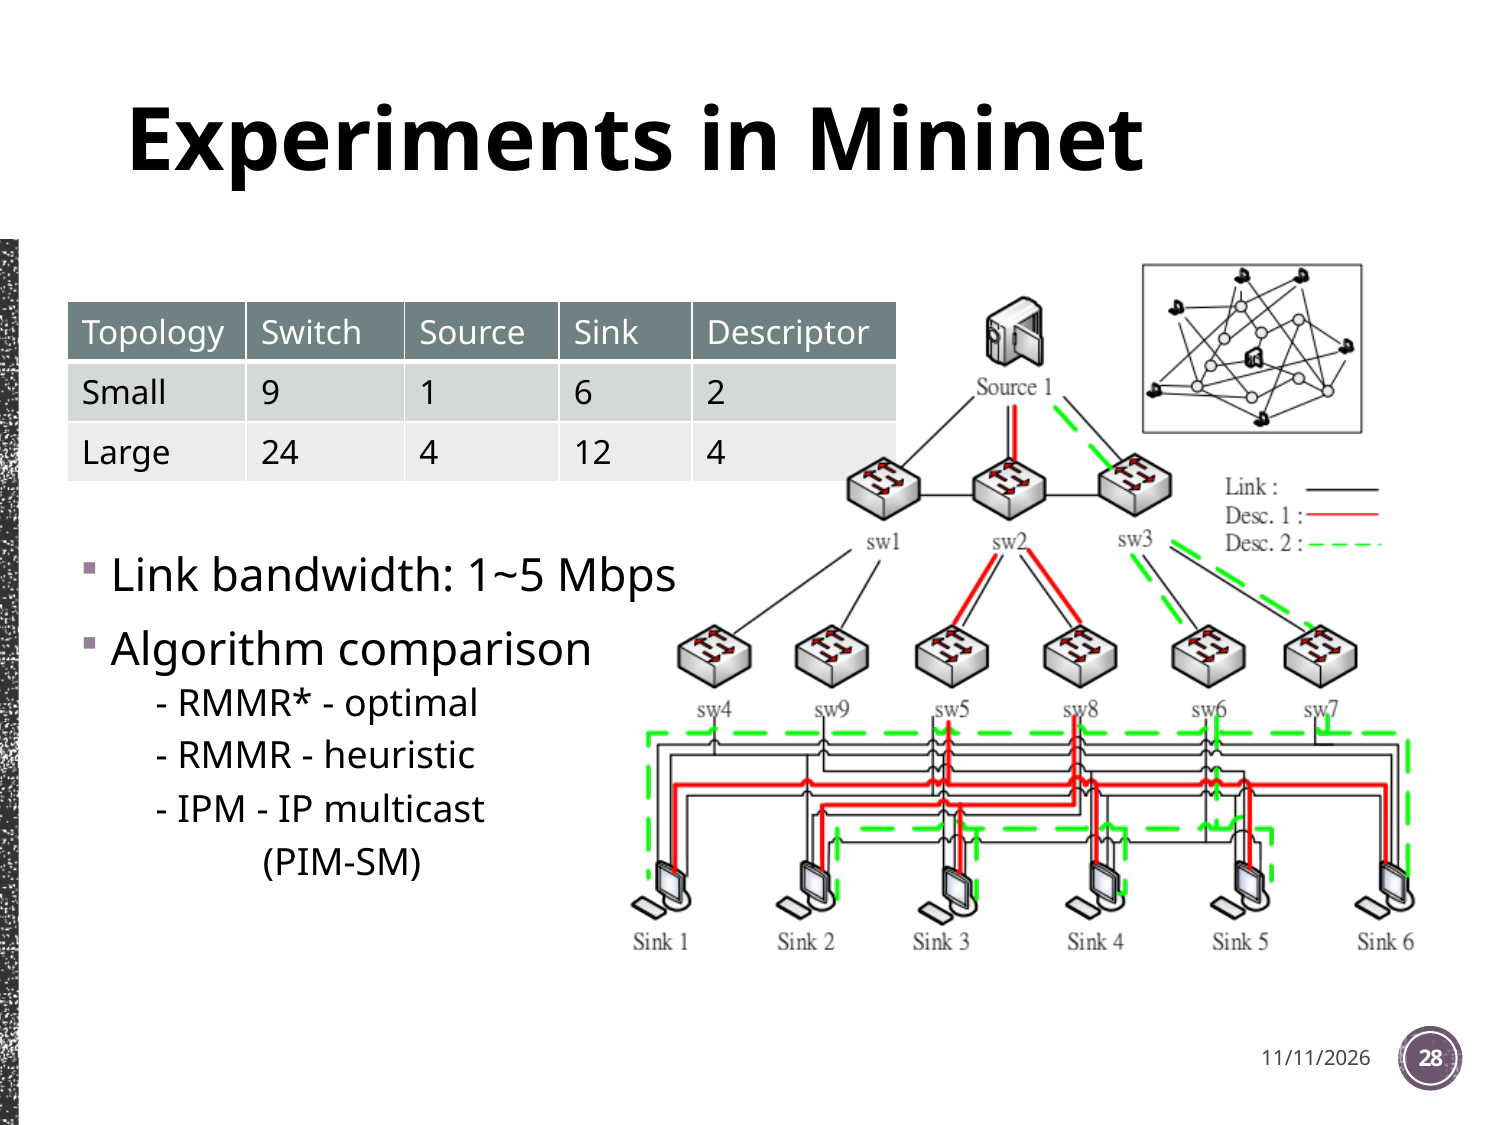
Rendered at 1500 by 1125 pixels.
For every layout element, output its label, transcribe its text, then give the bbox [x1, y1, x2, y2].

title Experiments in Mininet [110, 9, 1386, 274]
table_header Topology [68, 302, 245, 359]
table_cell Large [68, 423, 245, 481]
table_cell 9 [247, 364, 404, 421]
table_header Source [405, 302, 558, 359]
table_header Sink [560, 302, 601, 359]
slide_number 28 [1391, 1028, 1471, 1089]
table_cell 6 [560, 364, 602, 421]
table_cell 4 [405, 423, 558, 481]
table_cell 1 [405, 364, 558, 421]
table_cell Small [68, 364, 245, 421]
table_header Switch [247, 302, 404, 359]
table_cell 24 [247, 423, 404, 481]
picture [603, 254, 1448, 959]
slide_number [982, 1028, 1386, 1089]
table_cell 12 [560, 423, 601, 481]
list Link bandwidth: 1~5 Mbps Algorithm comparison - RMMR* - optimal - RMMR - heuristic - IPM - IP multicast (PIM-SM) [65, 482, 1341, 966]
